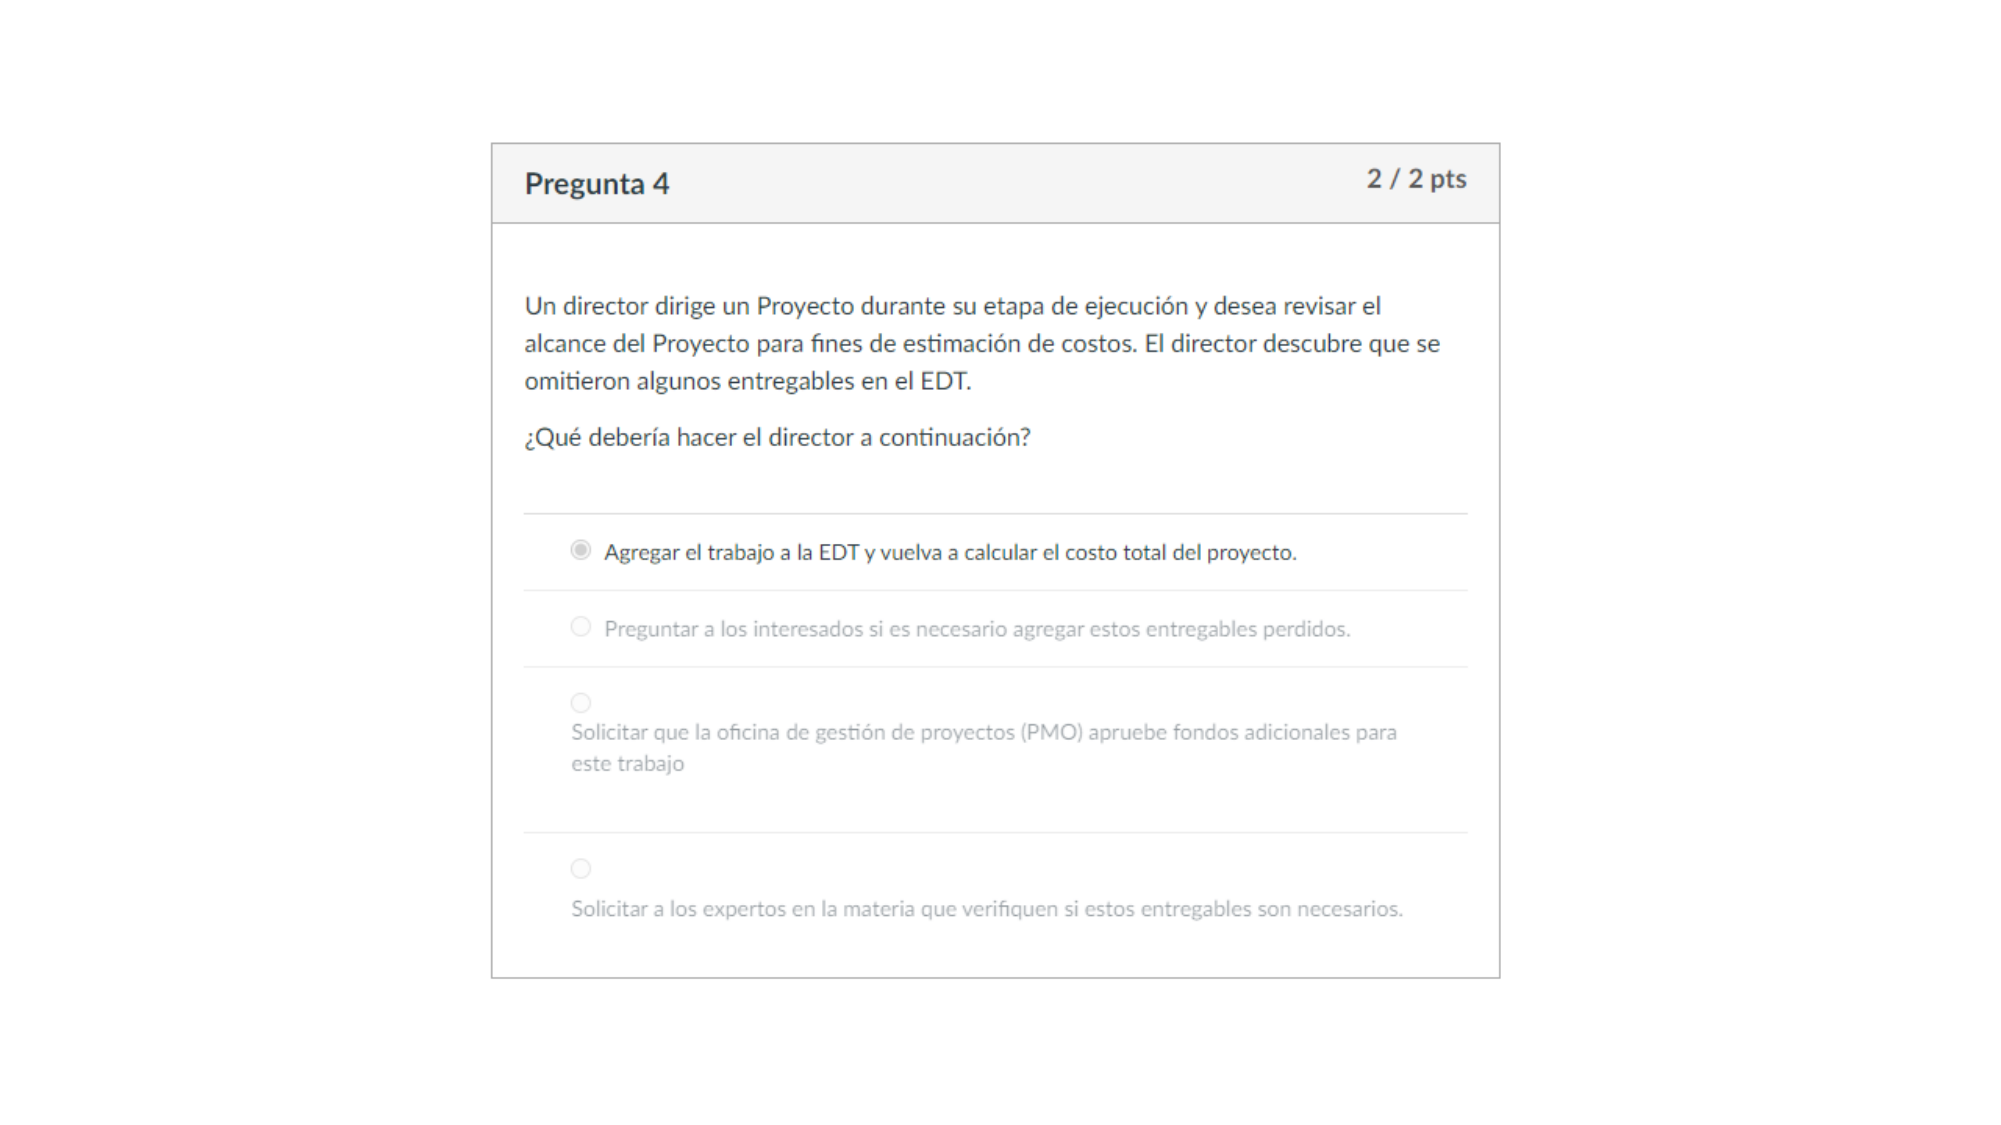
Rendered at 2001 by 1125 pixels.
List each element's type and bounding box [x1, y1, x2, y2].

picture [484, 135, 1515, 990]
